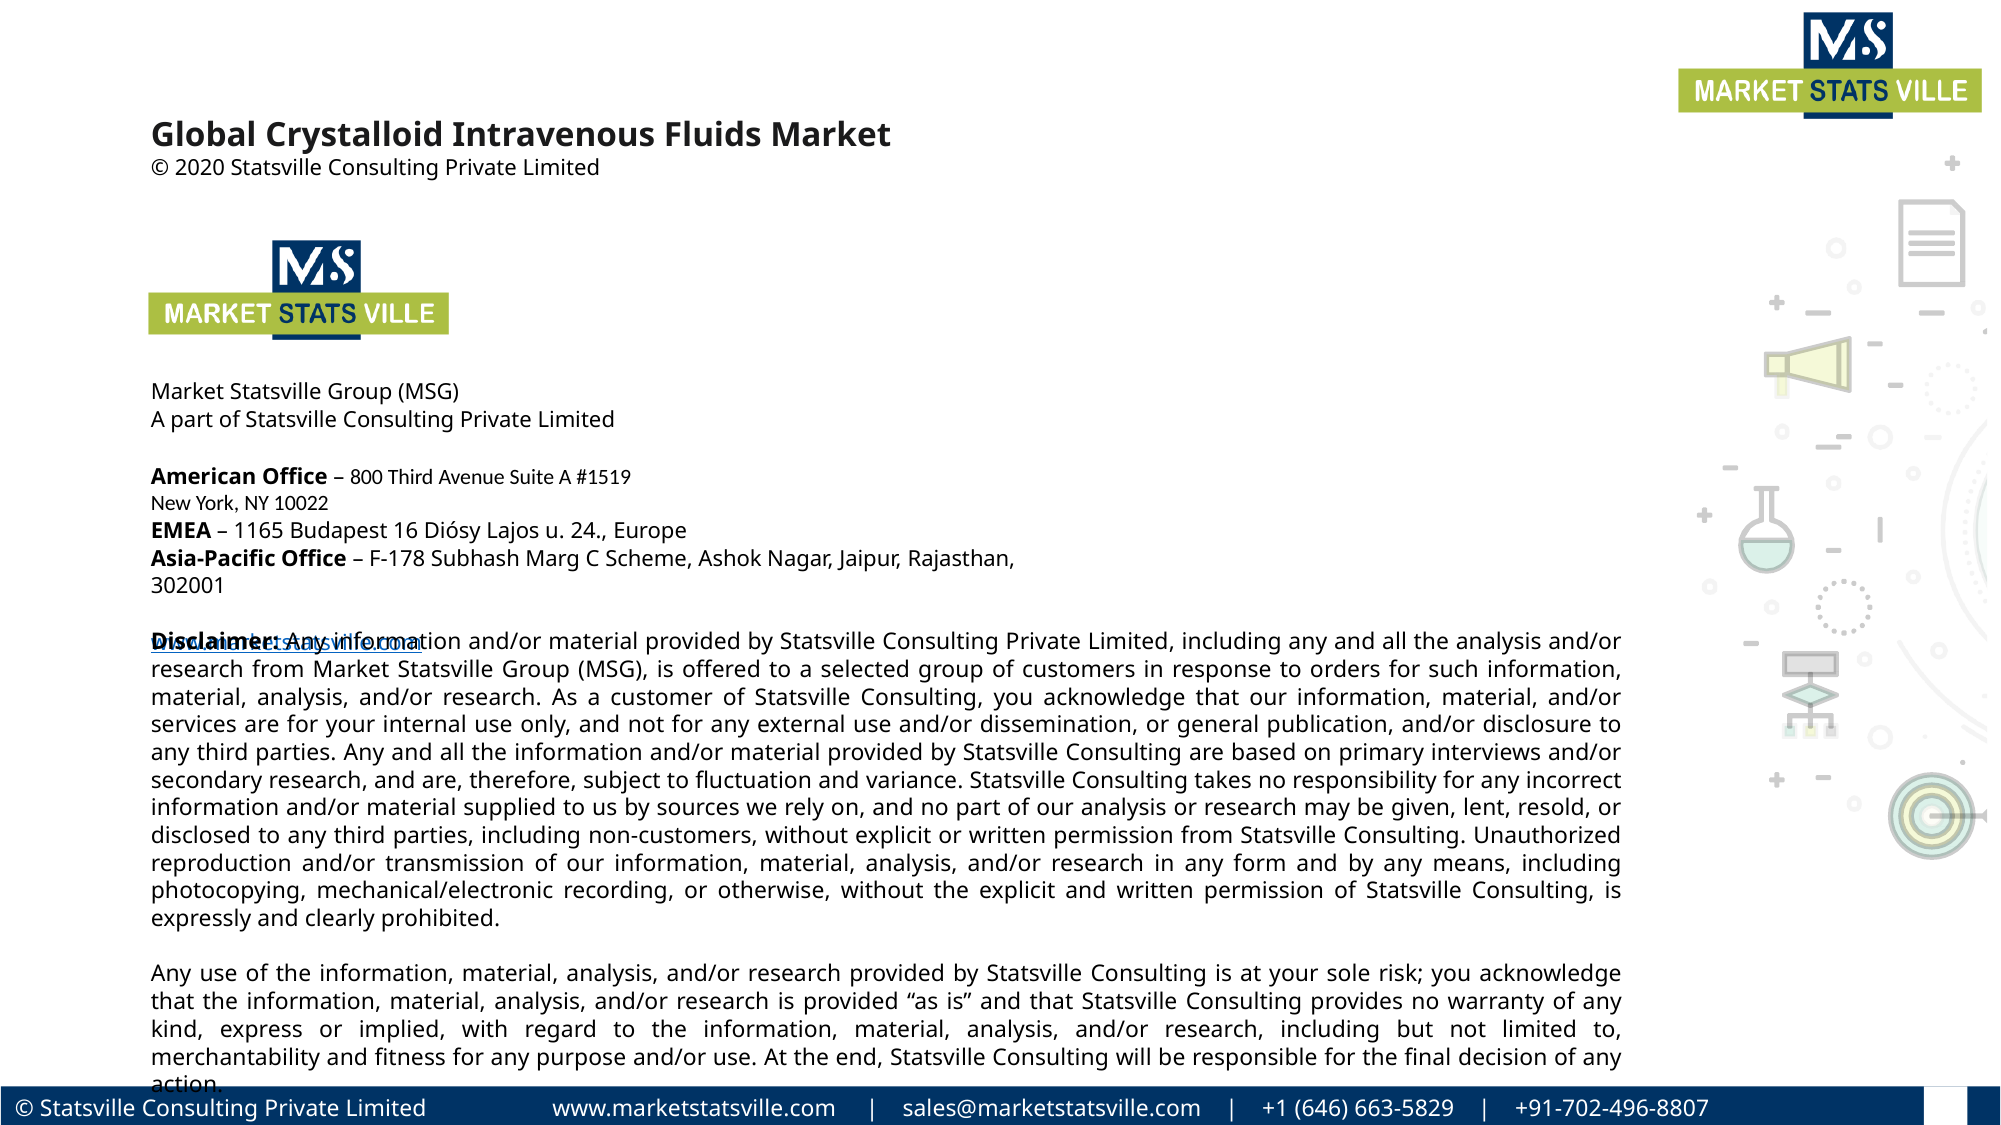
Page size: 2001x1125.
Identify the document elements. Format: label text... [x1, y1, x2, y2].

text_box Market Statsville Group (MSG) A part of Statsville Consulting Private Limited American Office – 800 Third Avenue Suite A #1519 New York, NY 10022 EMEA – 1165 Budapest 16 Diósy Lajos u. 24., Europe Asia-Pacific Office – F-178 Subhash Marg C Scheme, Ashok Nagar, Jaipur, Rajasthan, 302001 www.marketstatsville.com [148, 375, 1023, 624]
picture [148, 240, 449, 340]
picture [1678, 12, 1982, 119]
text_box Disclaimer: Any information and/or material provided by Statsville Consulting Private Limited, including any and all the analysis and/or research from Market Statsville Group (MSG), is offered to a selected group of customers in response to orders for such information, material, analysis, and/or research. As a customer of Statsville Consulting, you acknowledge that our information, material, and/or services are for your internal use only, and not for any external use and/or dissemination, or general publication, and/or disclosure to any third parties. Any and all the information and/or material provided by Statsville Consulting are based on primary interviews and/or secondary research, and are, therefore, subject to fluctuation and variance. Statsville Consulting takes no responsibility for any incorrect information and/or material supplied to us by sources we rely on, and no part of our analysis or research may be given, lent, resold, or disclosed to any third parties, including non-customers, without explicit or written permission from Statsville Consulting. Unauthorized reproduction and/or transmission of our information, material, analysis, and/or research in any form and by any means, including photocopying, mechanical/electronic recording, or otherwise, without the explicit and written permission of Statsville Consulting, is expressly and clearly prohibited. Any use of the information, material, analysis, and/or research provided by Statsville Consulting is at your sole risk; you acknowledge that the information, material, analysis, and/or research is provided “as is” and that Statsville Consulting provides no warranty of any kind, express or implied, with regard to the information, material, analysis, and/or research, including but not limited to, merchantability and fitness for any purpose and/or use. At the end, Statsville Consulting will be responsible for the final decision of any action. [148, 624, 1651, 1098]
text_box Global Crystalloid Intravenous Fluids Market © 2020 Statsville Consulting Private Limited [148, 105, 1272, 180]
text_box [1696, 155, 1988, 860]
